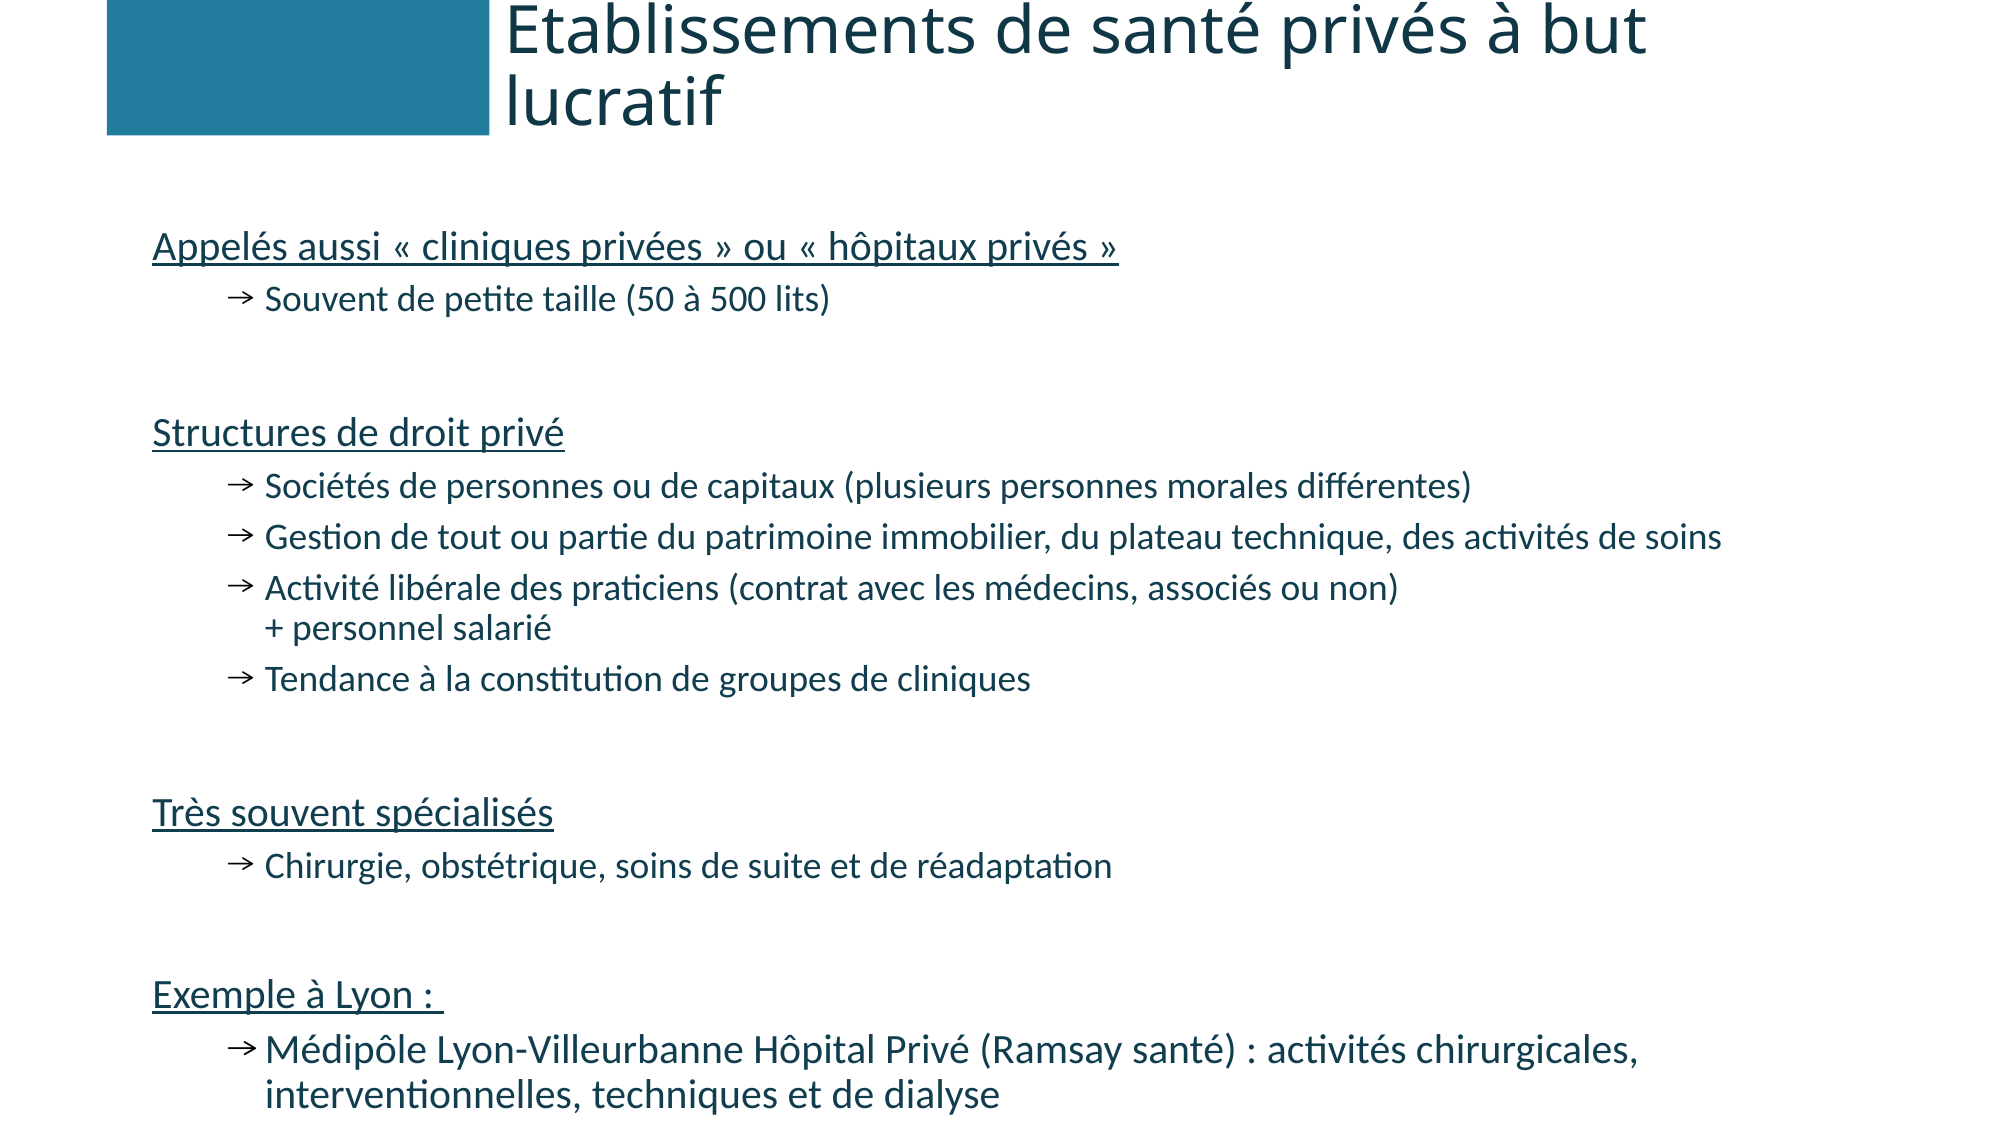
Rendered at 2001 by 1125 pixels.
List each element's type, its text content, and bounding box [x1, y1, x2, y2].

title Etablissements de santé privés à but lucratif [489, 0, 1863, 136]
picture [227, 1033, 257, 1063]
picture [227, 471, 254, 498]
picture [227, 284, 254, 311]
picture [227, 664, 254, 691]
picture [227, 572, 254, 599]
list Appelés aussi « cliniques privées » ou « hôpitaux privés » Souvent de petite taille (50 à 500 lits) Structures de droit privé Sociétés de personnes ou de capitaux (plusieurs personnes morales différentes) Gestion de tout ou partie du patrimoine immobilier, du plateau technique, des activités de soins Activité libérale des praticiens (contrat avec les médecins, associés ou non) + personnel salarié Tendance à la constitution de groupes de cliniques Très souvent spécialisés Chirurgie, obstétrique, soins de suite et de réadaptation Exemple à Lyon : Médipôle Lyon-Villeurbanne Hôpital Privé (Ramsay santé) : activités chirurgicales, interventionnelles, techniques et de dialyse [137, 216, 1863, 1014]
picture [227, 521, 254, 549]
picture [227, 850, 254, 877]
